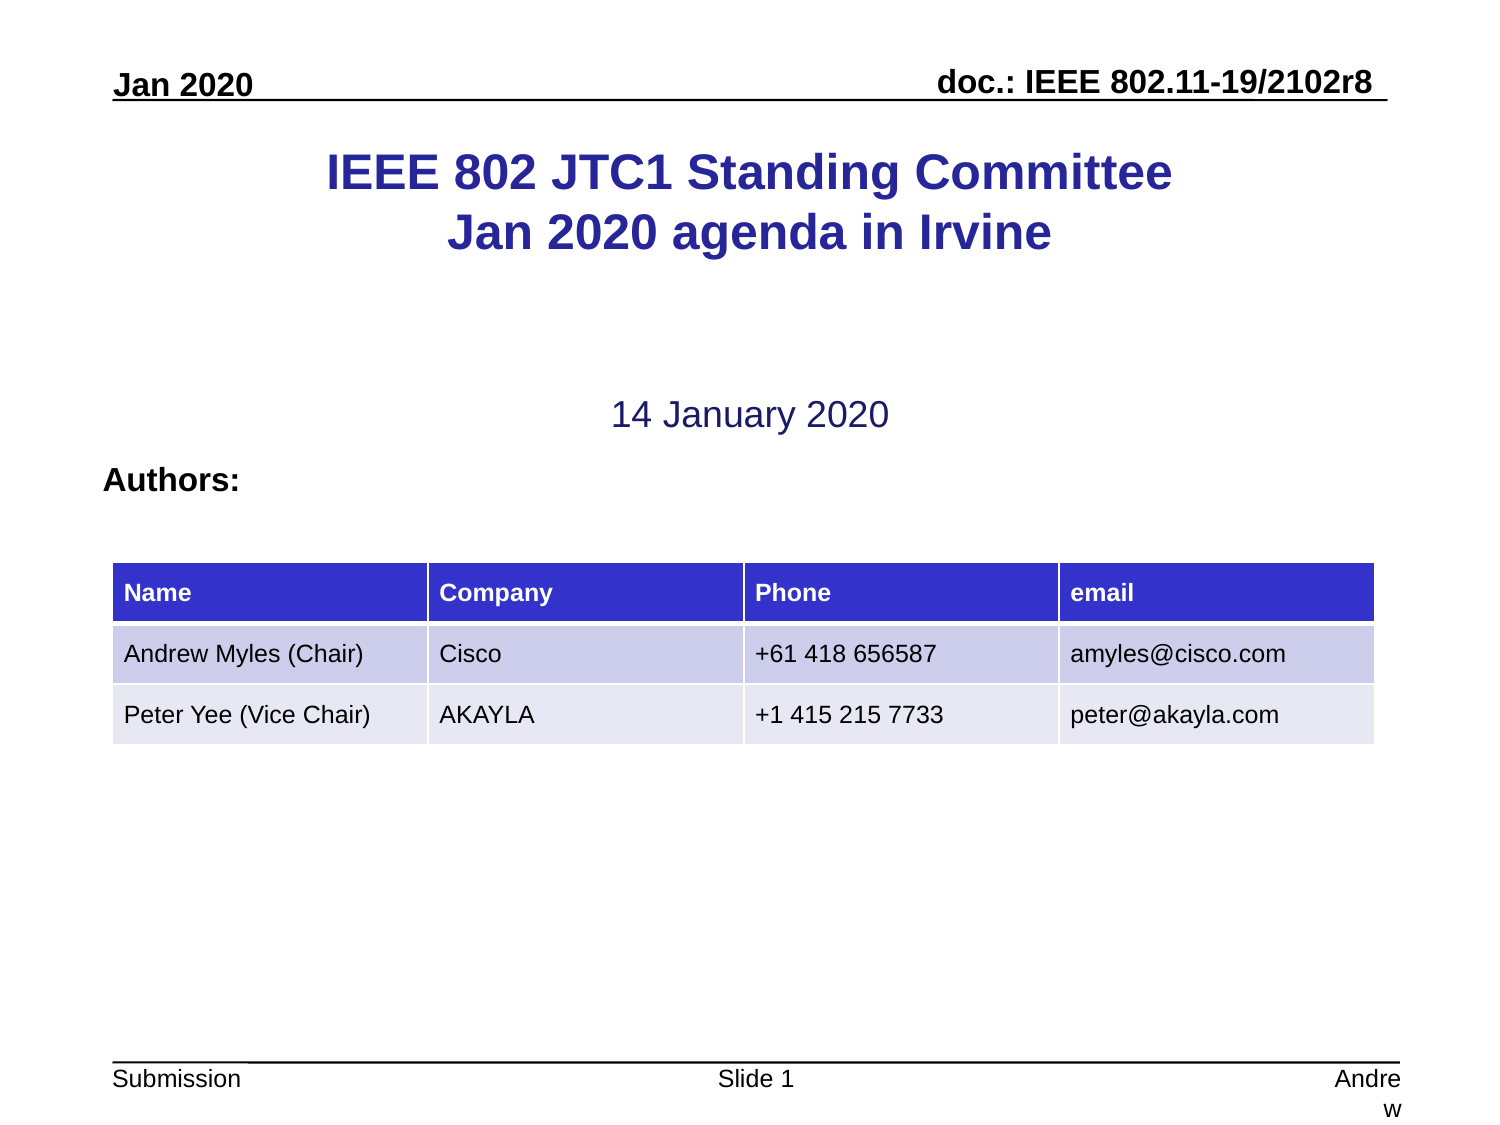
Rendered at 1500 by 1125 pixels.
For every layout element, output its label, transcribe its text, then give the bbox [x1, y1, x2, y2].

table_header Name [113, 563, 427, 621]
footer Andrew Myles, Cisco [1320, 1061, 1402, 1093]
table_cell +1 415 215 7733 [745, 685, 1058, 744]
list 14 January 2020 [112, 382, 1388, 445]
table_cell AKAYLA [429, 685, 743, 744]
table_cell Andrew Myles (Chair) [113, 626, 427, 683]
table_cell Cisco [429, 626, 743, 683]
table_cell Peter Yee (Vice Chair) [113, 685, 427, 744]
table_cell amyles@cisco.com [1060, 626, 1374, 683]
table_header Phone [745, 563, 1058, 621]
title IEEE 802 JTC1 Standing Committee Jan 2020 agenda in Irvine [112, 112, 1388, 288]
table_cell +61 418 656587 [745, 626, 1058, 683]
table_cell peter@akayla.com [1060, 685, 1374, 744]
text_box Authors: [87, 450, 325, 513]
slide_number Slide 1 [709, 1061, 803, 1093]
table_header Company [429, 563, 743, 621]
table_header email [1060, 563, 1374, 621]
